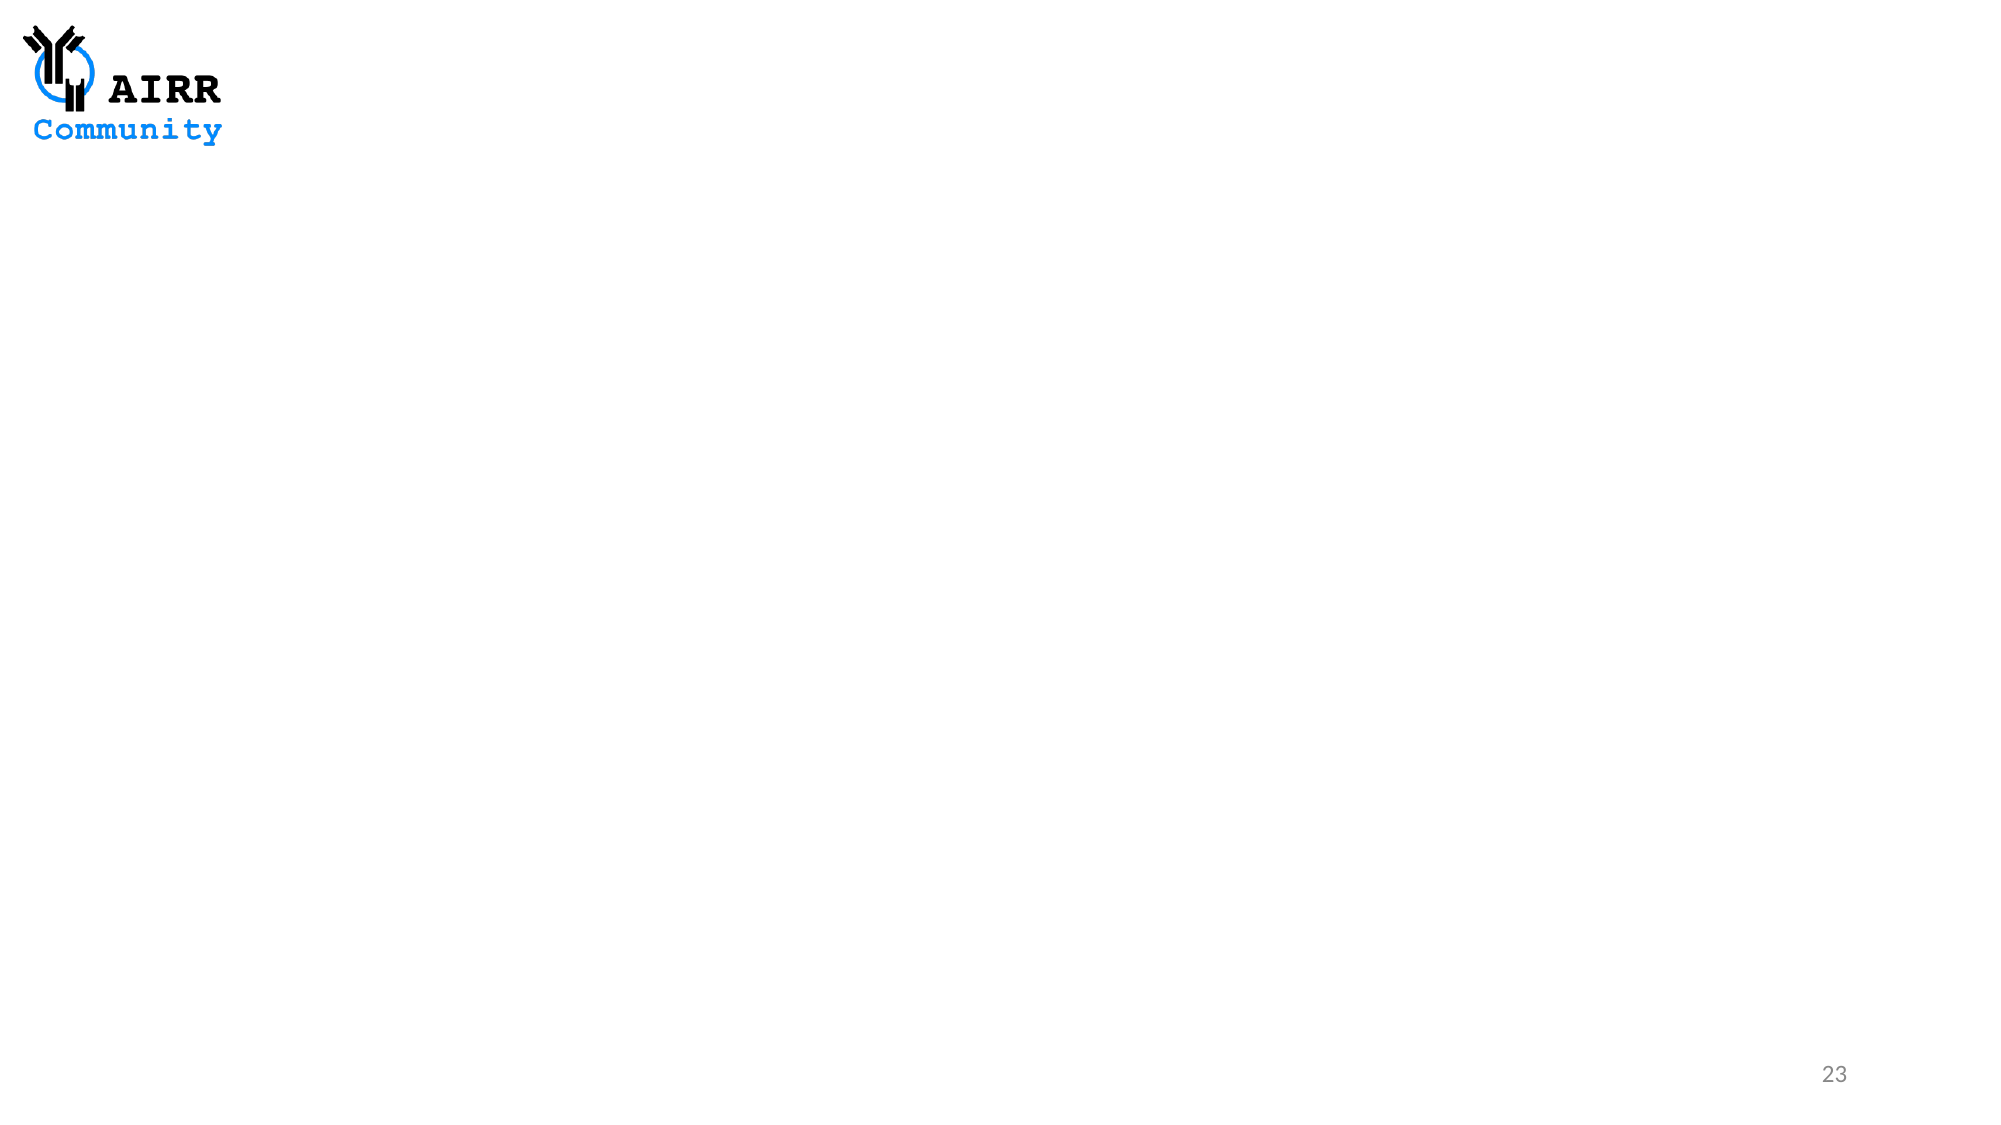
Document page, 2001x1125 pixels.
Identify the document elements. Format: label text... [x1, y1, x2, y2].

slide_number 23 [1412, 1042, 1863, 1103]
picture [14, 12, 231, 155]
